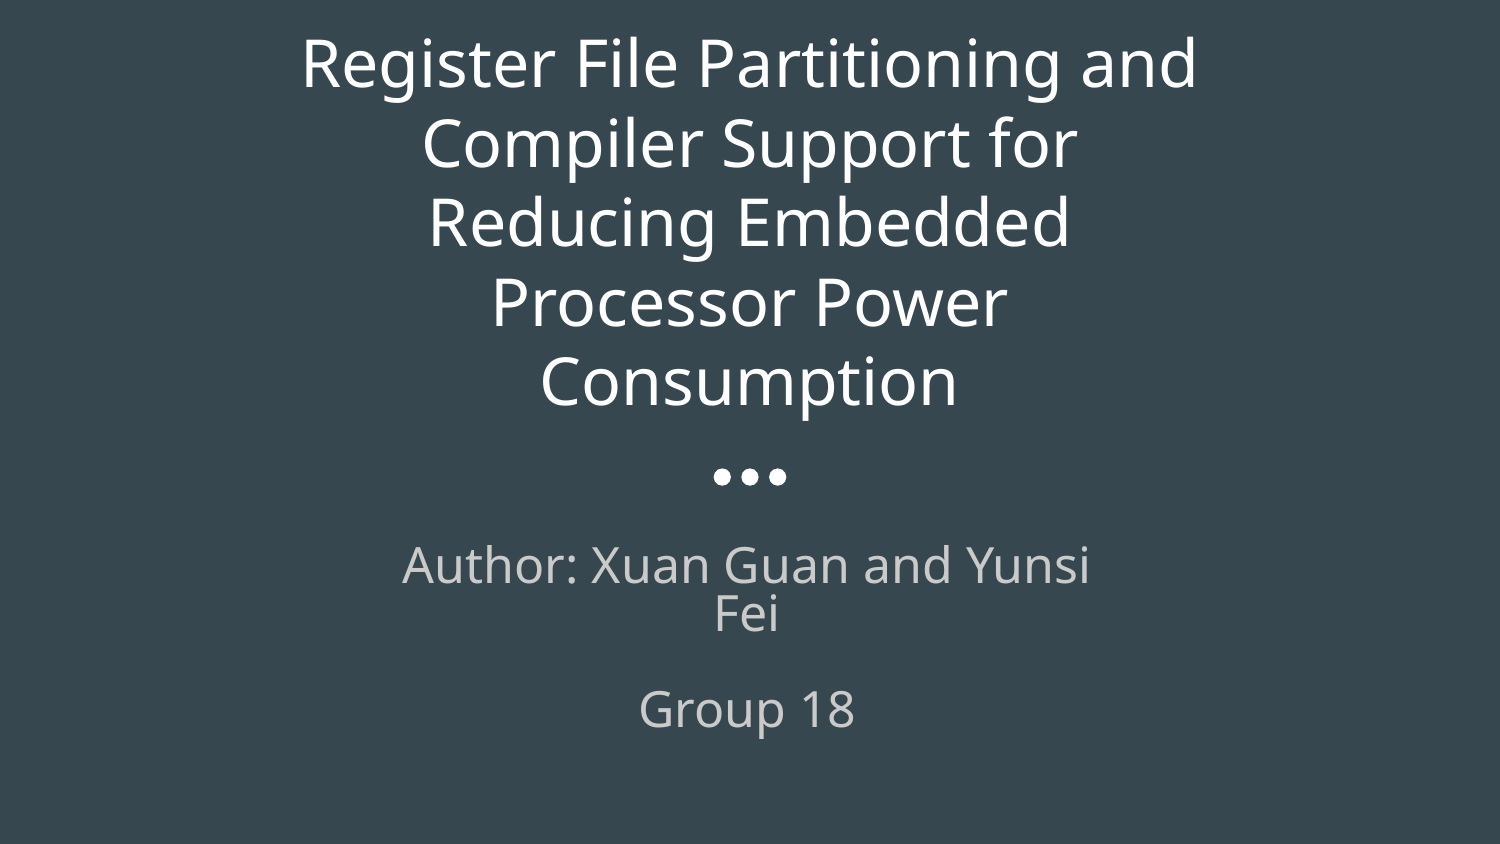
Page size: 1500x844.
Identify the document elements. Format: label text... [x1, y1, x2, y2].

title Register File Partitioning and Compiler Support for Reducing Embedded Processor Power Consumption [275, 195, 1225, 435]
subtitle Author: Xuan Guan and Yunsi Fei Group 18 [354, 530, 1140, 602]
